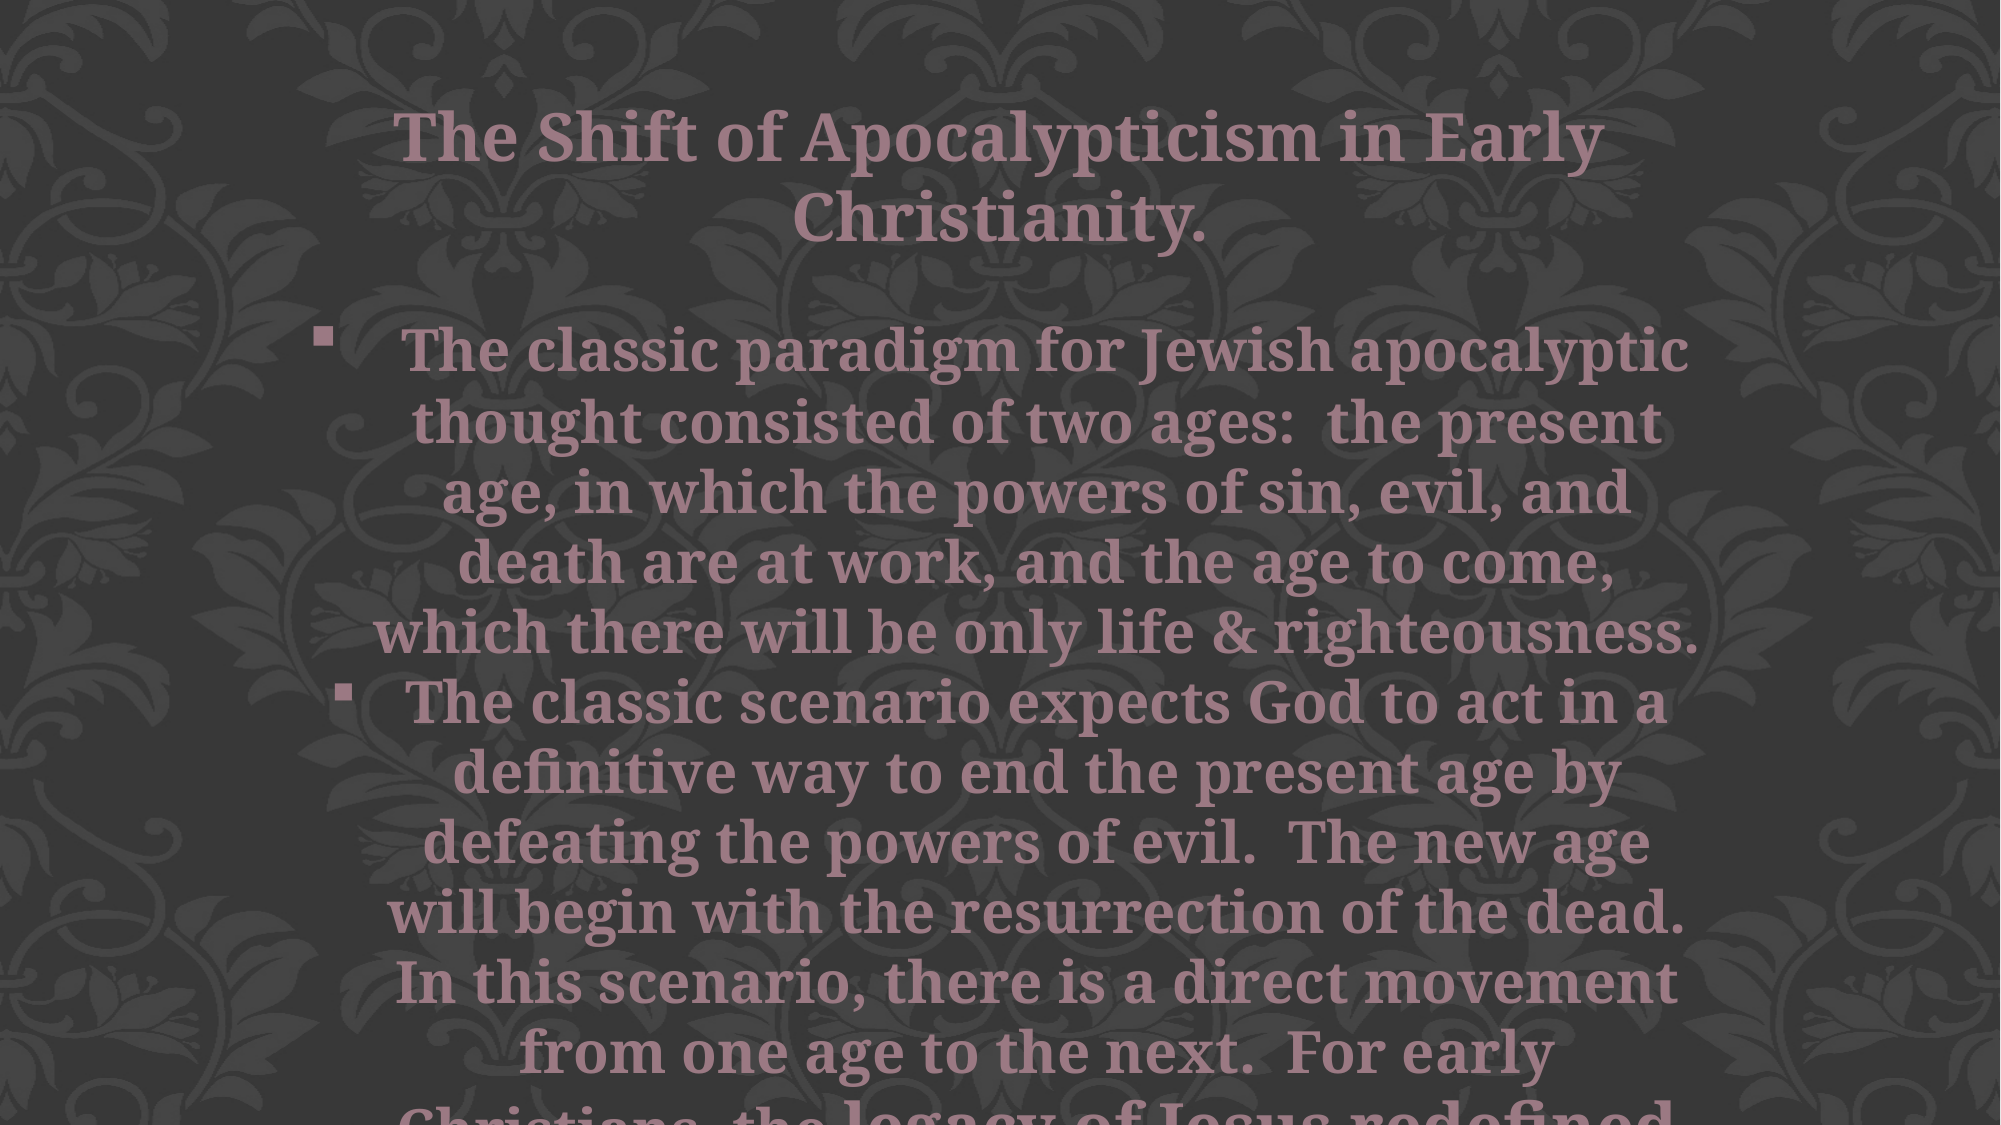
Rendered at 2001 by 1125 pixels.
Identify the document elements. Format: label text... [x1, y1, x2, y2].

text_box The Shift of Apocalypticism in Early Christianity. The classic paradigm for Jewish apocalyptic thought consisted of two ages: the present age, in which the powers of sin, evil, and death are at work, and the age to come, which there will be only life & righteousness. The classic scenario expects God to act in a definitive way to end the present age by defeating the powers of evil. The new age will begin with the resurrection of the dead. In this scenario, there is a direct movement from one age to the next. For early Christians, the legacy of Jesus redefined this paradigm. [275, 87, 1725, 1125]
